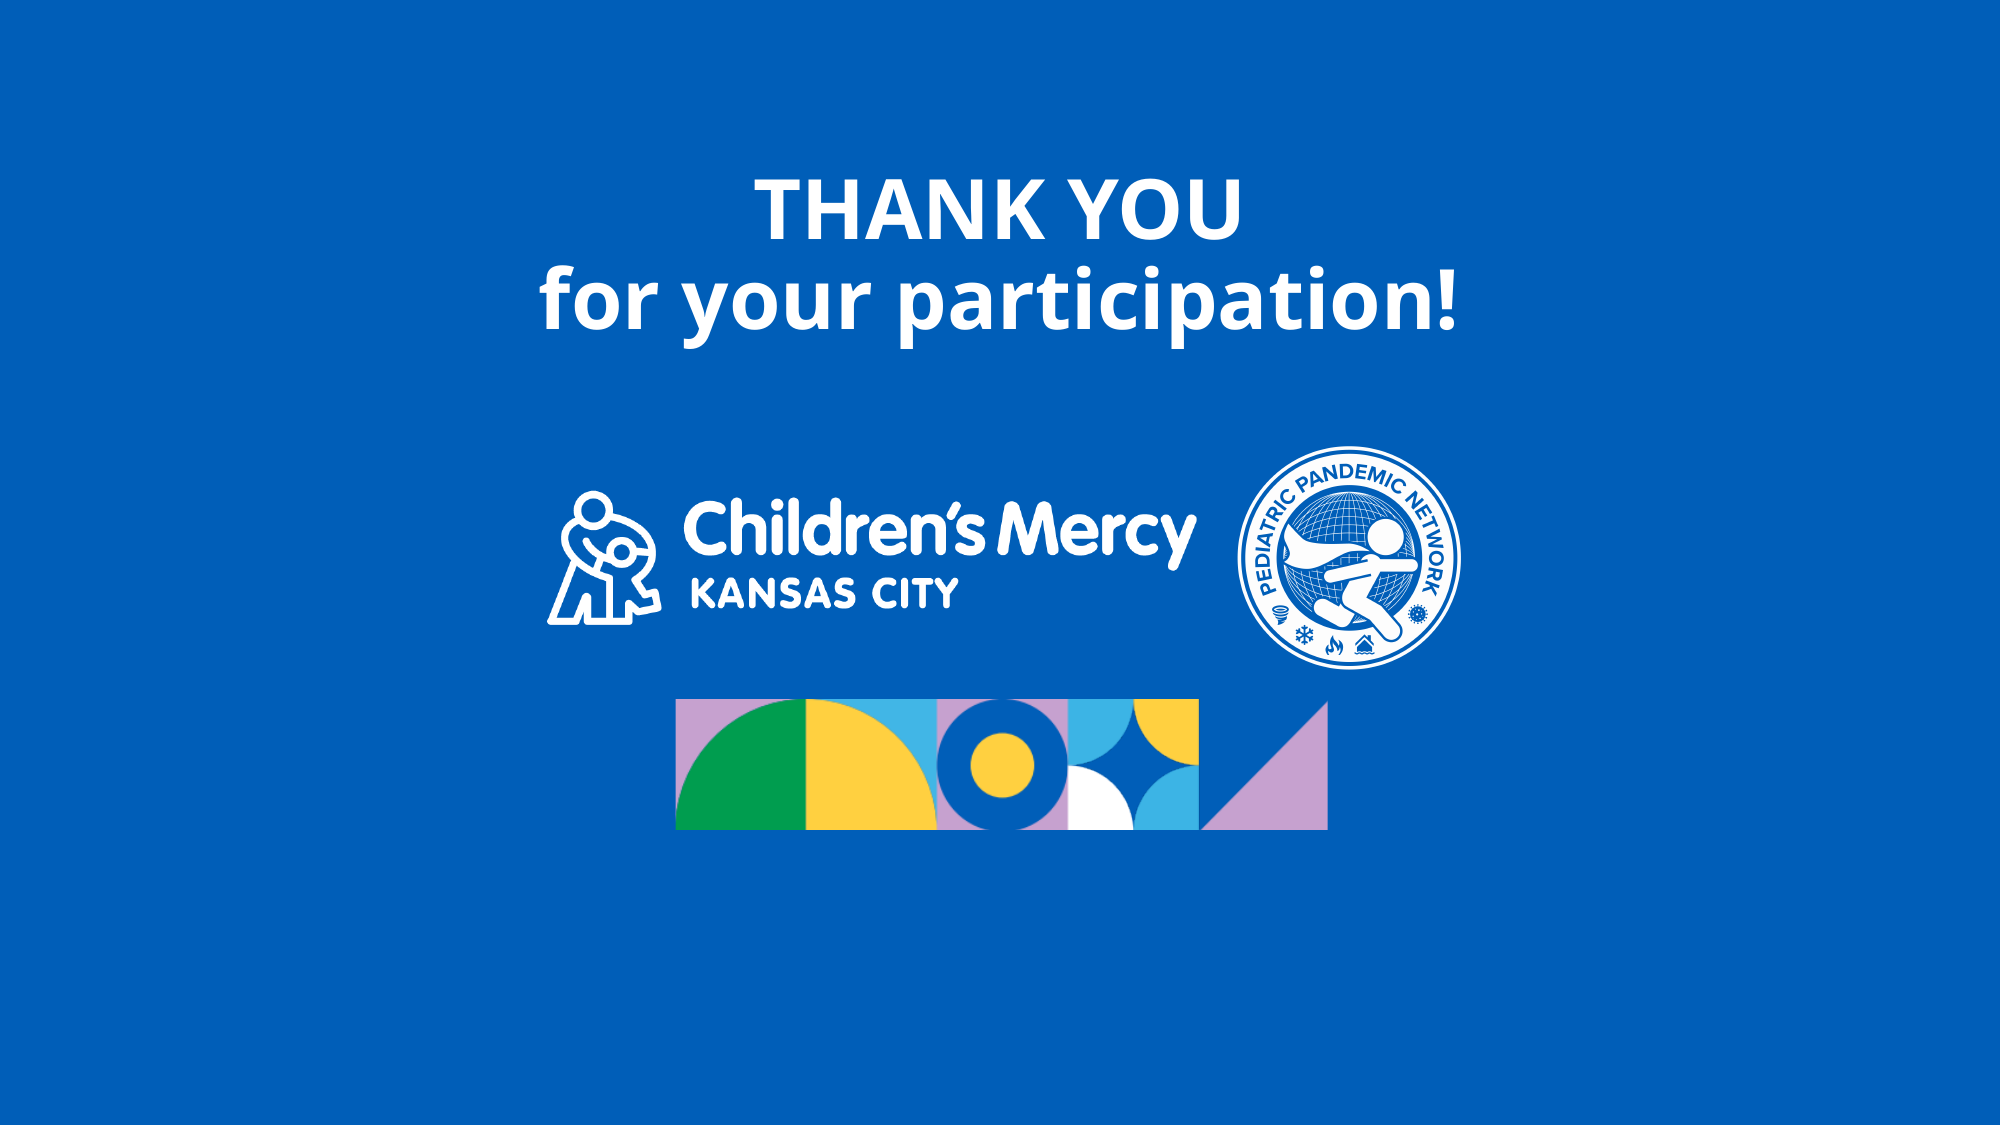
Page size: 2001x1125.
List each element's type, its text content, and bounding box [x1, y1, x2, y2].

picture [547, 517, 1197, 625]
text_box THANK YOU for your participation! [480, 0, 1520, 517]
picture [1215, 517, 1483, 692]
